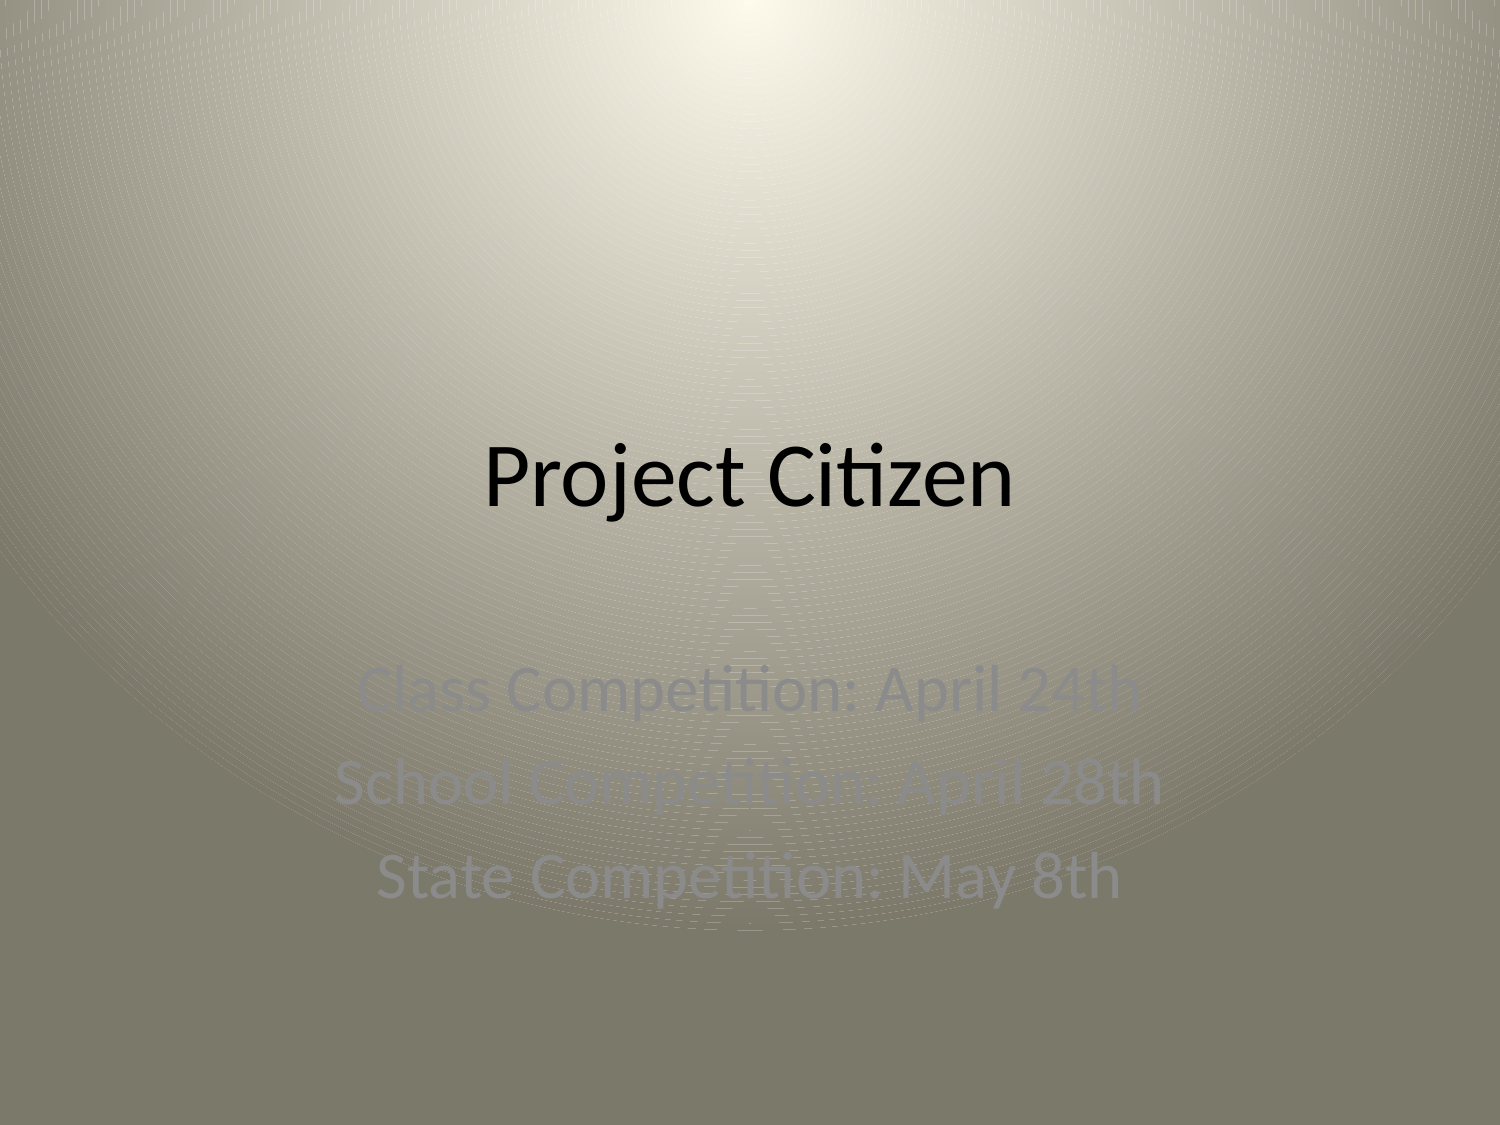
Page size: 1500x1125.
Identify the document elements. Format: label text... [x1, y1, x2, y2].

subtitle Class Competition: April 24th School Competition: April 28th State Competition: May 8th [225, 637, 1275, 925]
title Project Citizen [112, 349, 1388, 591]
